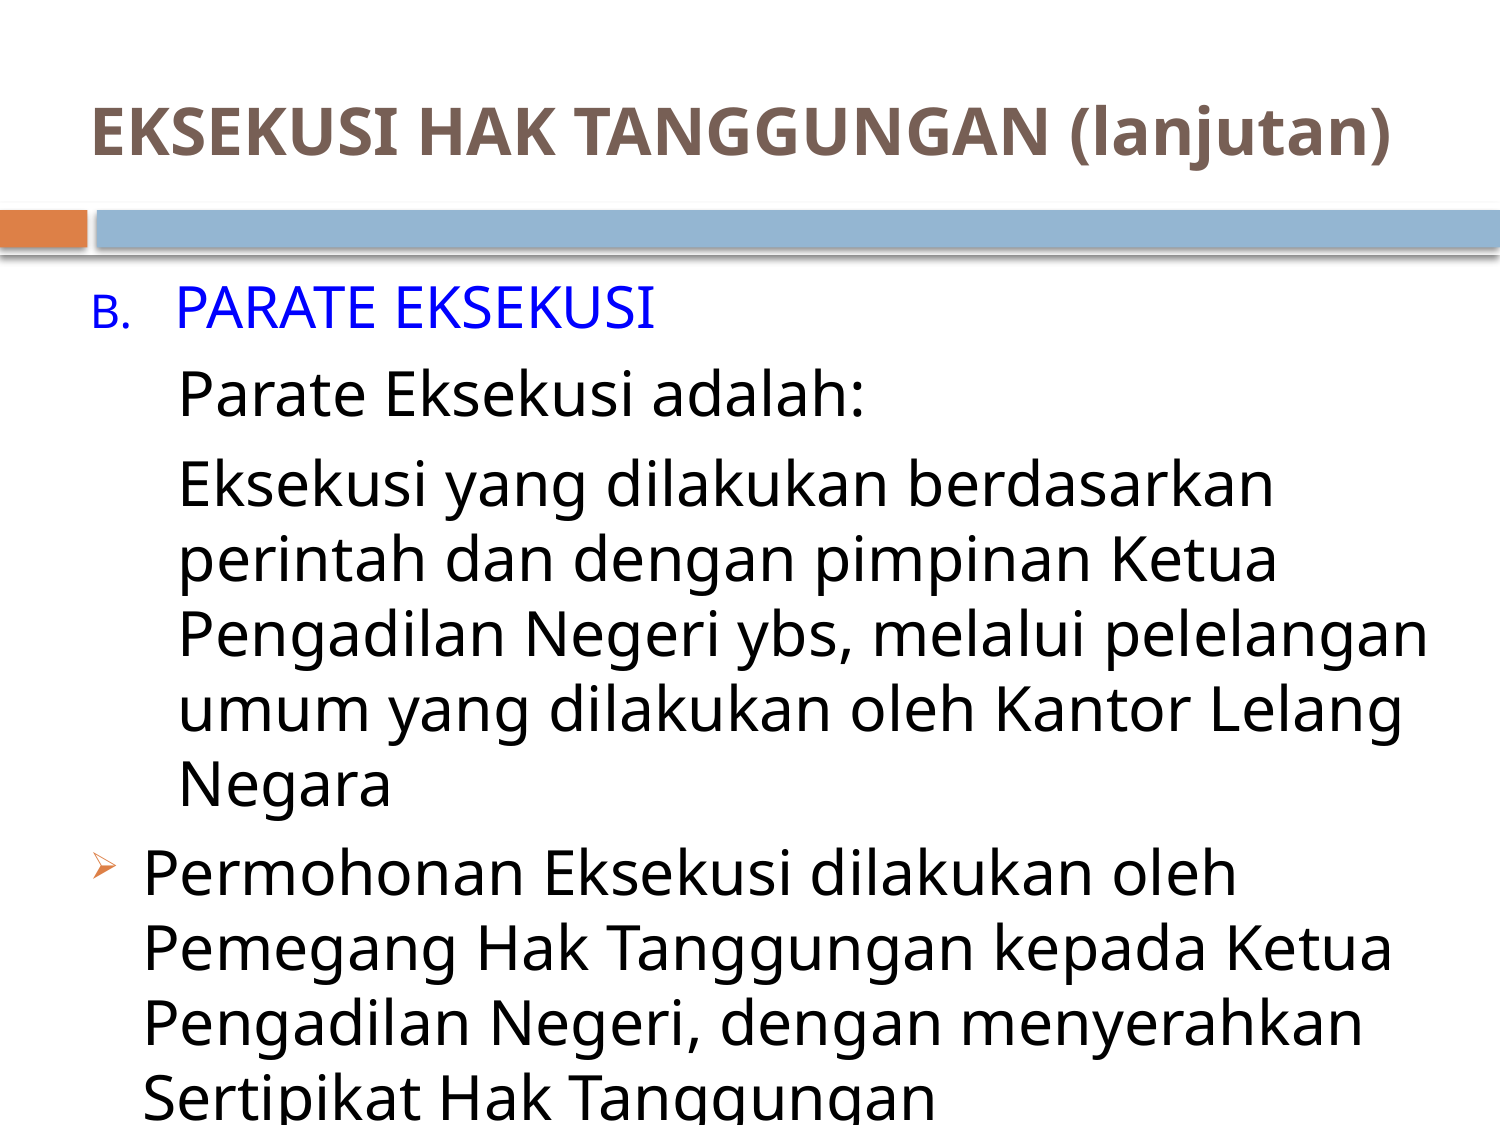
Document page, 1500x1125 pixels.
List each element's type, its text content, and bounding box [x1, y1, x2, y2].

title EKSEKUSI HAK TANGGUNGAN (lanjutan) [75, 45, 1425, 213]
list PARATE EKSEKUSI Parate Eksekusi adalah: Eksekusi yang dilakukan berdasarkan perintah dan dengan pimpinan Ketua Pengadilan Negeri ybs, melalui pelelangan umum yang dilakukan oleh Kantor Lelang Negara Permohonan Eksekusi dilakukan oleh Pemegang Hak Tanggungan kepada Ketua Pengadilan Negeri, dengan menyerahkan Sertipikat Hak Tanggungan (Penjelasan Pasal 26 UUHT) [75, 262, 1475, 1088]
